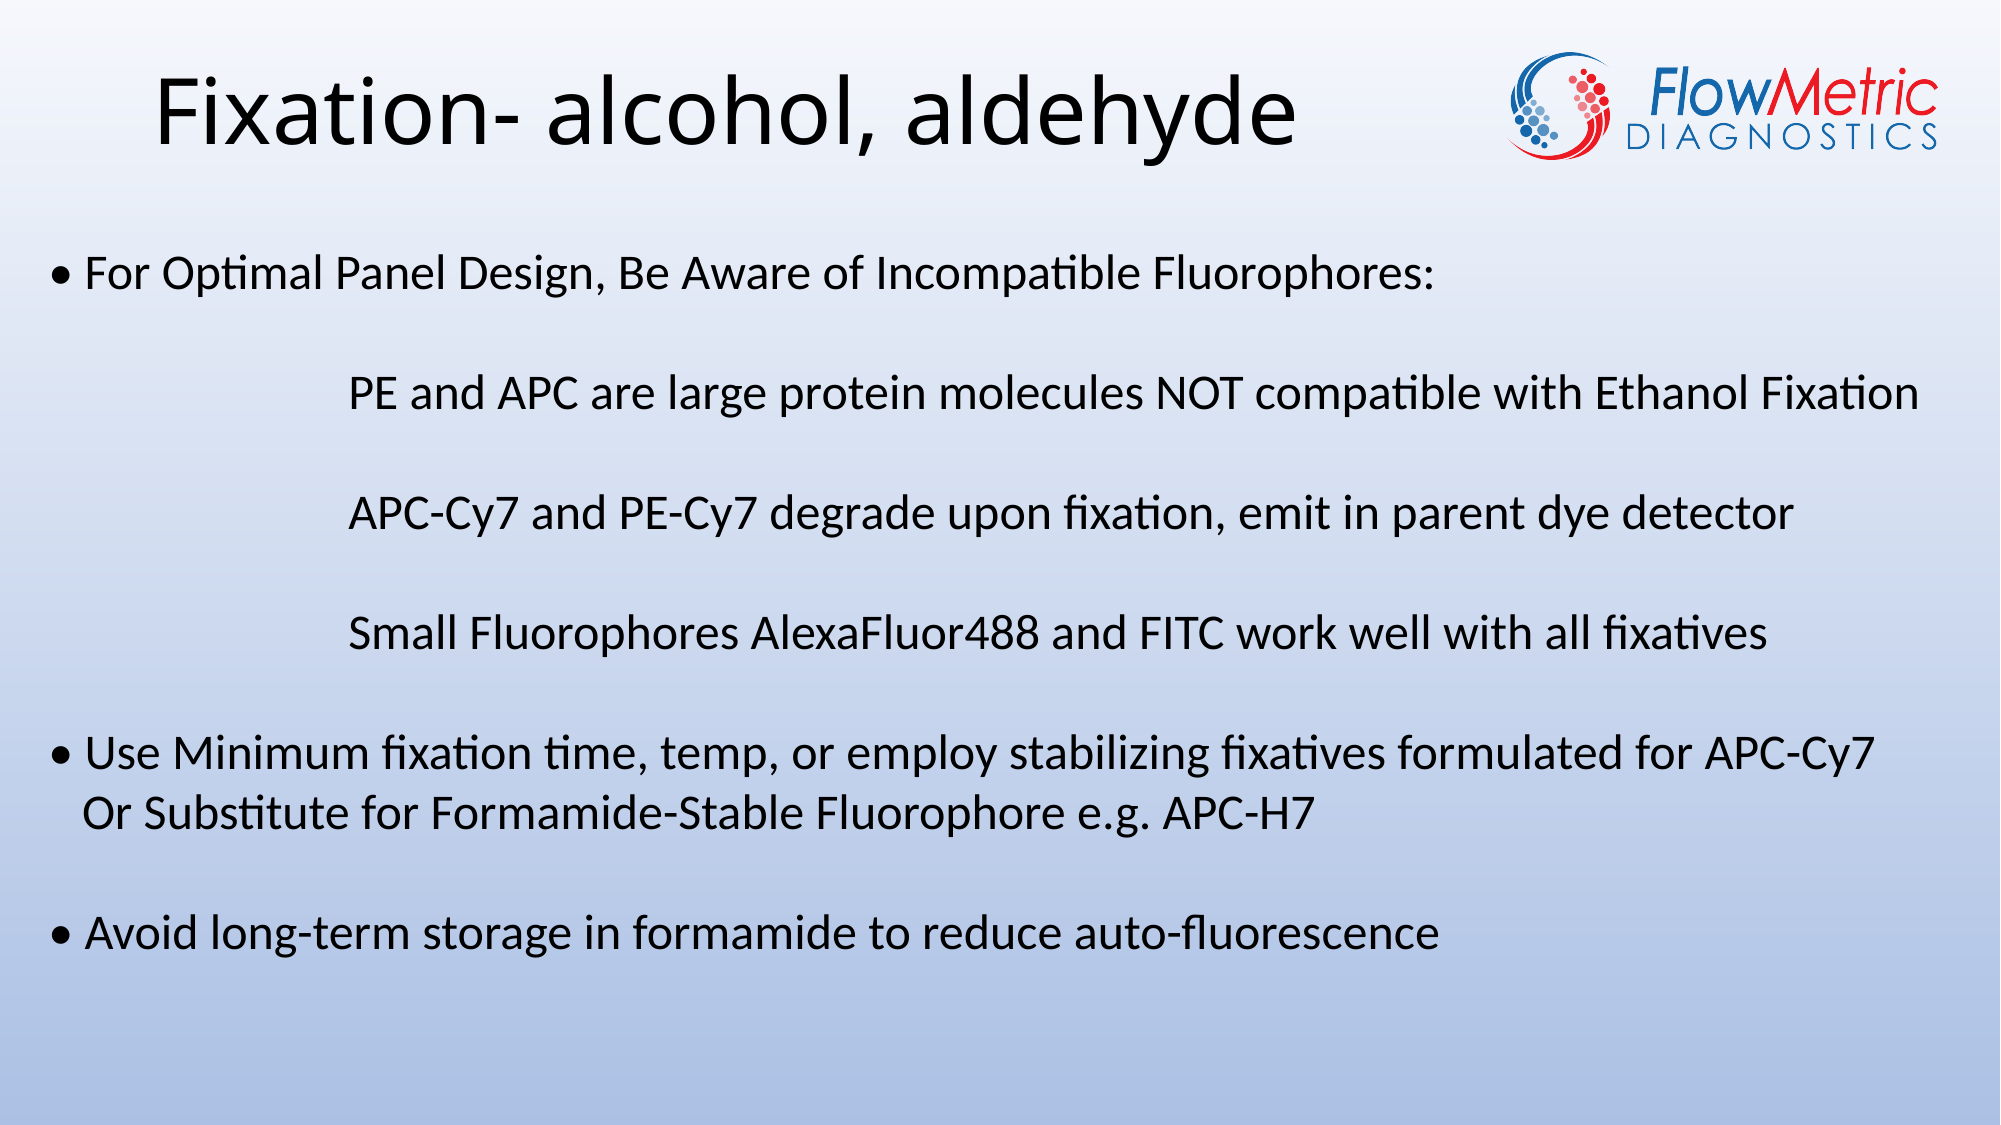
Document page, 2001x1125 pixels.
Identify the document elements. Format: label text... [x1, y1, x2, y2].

text_box • For Optimal Panel Design, Be Aware of Incompatible Fluorophores: PE and APC are large protein molecules NOT compatible with Ethanol Fixation APC-Cy7 and PE-Cy7 degrade upon fixation, emit in parent dye detector Small Fluorophores AlexaFluor488 and FITC work well with all fixatives • Use Minimum fixation time, temp, or employ stabilizing fixatives formulated for APC-Cy7 Or Substitute for Formamide-Stable Fluorophore e.g. APC-H7 • Avoid long-term storage in formamide to reduce auto-fluorescence [33, 232, 1936, 1088]
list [1506, 52, 1938, 160]
title Fixation- alcohol, aldehyde [137, 6, 1863, 224]
